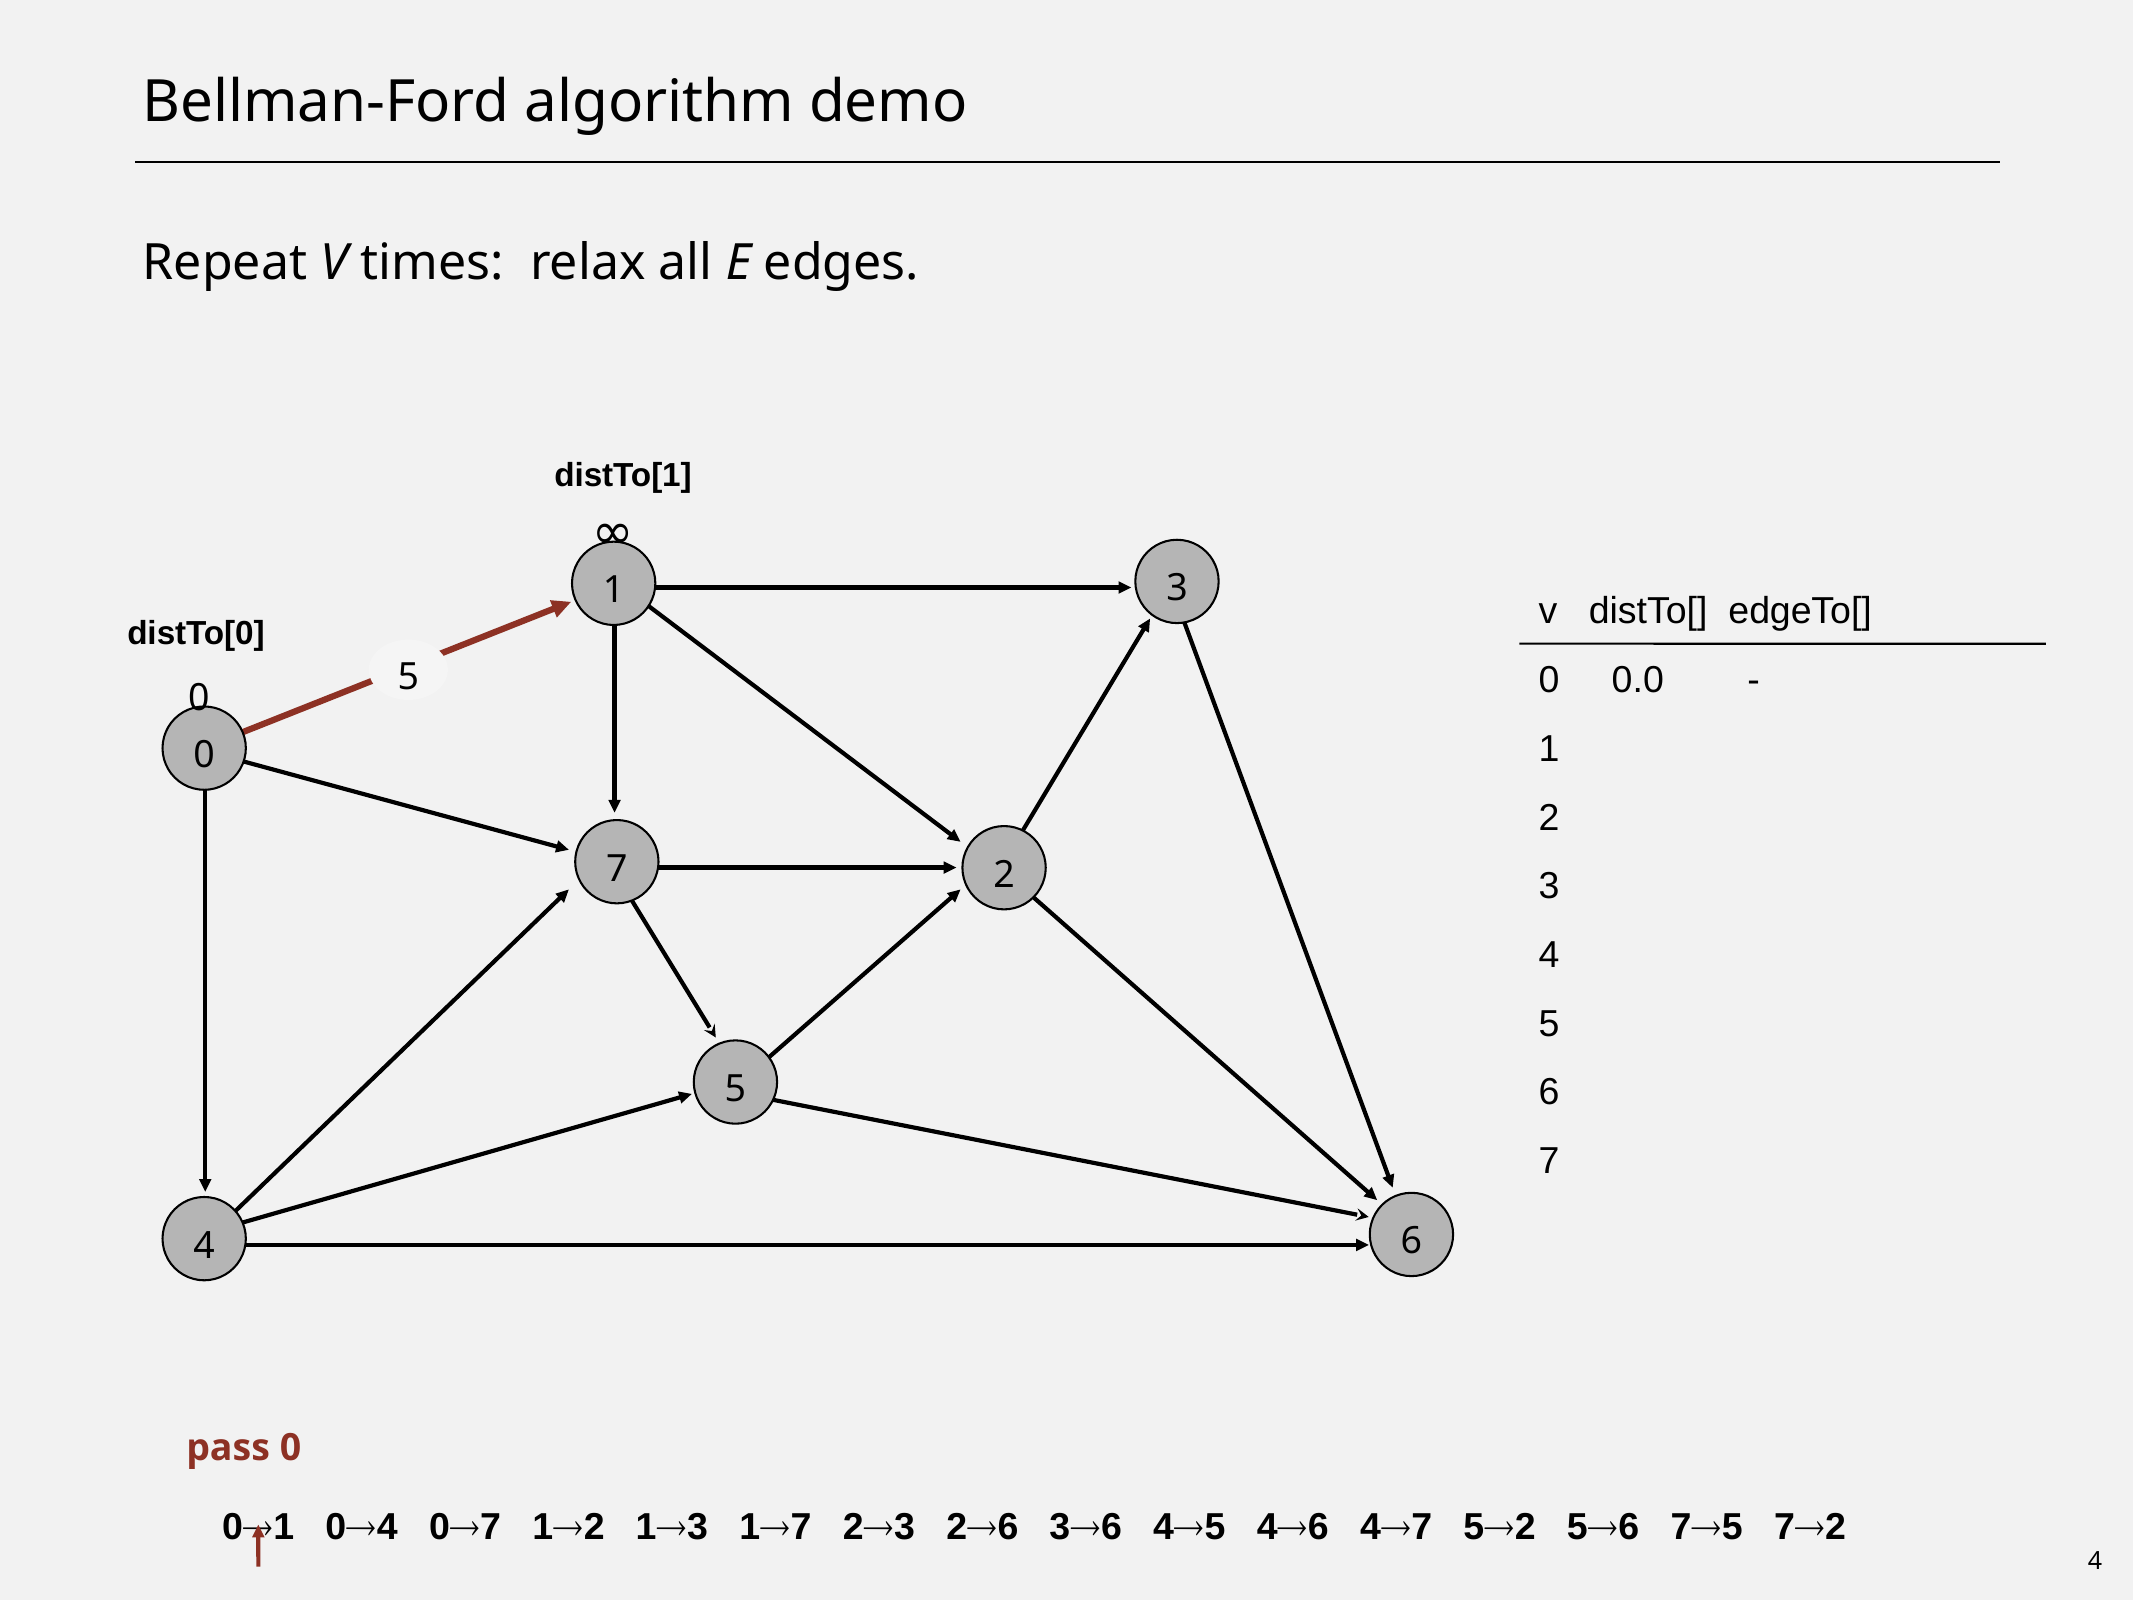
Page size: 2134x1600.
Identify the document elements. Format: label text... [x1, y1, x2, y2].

text_box 6 [1369, 1192, 1454, 1277]
text_box [659, 861, 957, 874]
text_box 0 [170, 660, 228, 726]
text_box 7 [575, 820, 659, 904]
text_box 4 [162, 1196, 246, 1281]
text_box distTo[0] [109, 583, 283, 660]
text_box [246, 1238, 1369, 1252]
text_box [649, 606, 961, 842]
text_box v distTo[] edgeTo[] 0 0.0 - 1 2 3 4 5 6 7 [1520, 554, 2078, 1190]
list Repeat V times: relax all E edges. [132, 207, 2001, 1543]
text_box distTo[1] [536, 424, 710, 502]
text_box 5 [693, 1040, 778, 1124]
text_box [769, 889, 961, 1057]
text_box [704, 1023, 716, 1038]
text_box [442, 600, 571, 653]
slide_number 4 [2069, 1538, 2121, 1586]
text_box 0 [162, 714, 246, 790]
text_box ∞ [573, 502, 652, 567]
text_box 5 [368, 639, 448, 700]
text_box [244, 761, 569, 853]
title Bellman-Ford algorithm demo [132, 0, 2001, 134]
text_box 0®1 0®4 0®7 1®2 1®3 1®7 2®3 2®6 3®6 4®5 4®6 4®7 5®2 5®6 7®5 7®2 [204, 1470, 2000, 1555]
text_box [199, 790, 212, 1192]
text_box 3 [1135, 539, 1219, 624]
text_box [252, 1524, 265, 1567]
text_box 2 [962, 826, 1046, 910]
text_box [1184, 623, 1395, 1188]
text_box pass 0 [168, 1391, 320, 1476]
text_box [1034, 897, 1378, 1201]
text_box [656, 581, 1132, 594]
text_box 1 [572, 567, 656, 625]
text_box [243, 1091, 692, 1223]
text_box [1022, 618, 1150, 830]
text_box [608, 625, 621, 813]
text_box [236, 889, 569, 1211]
text_box [1355, 1208, 1369, 1221]
